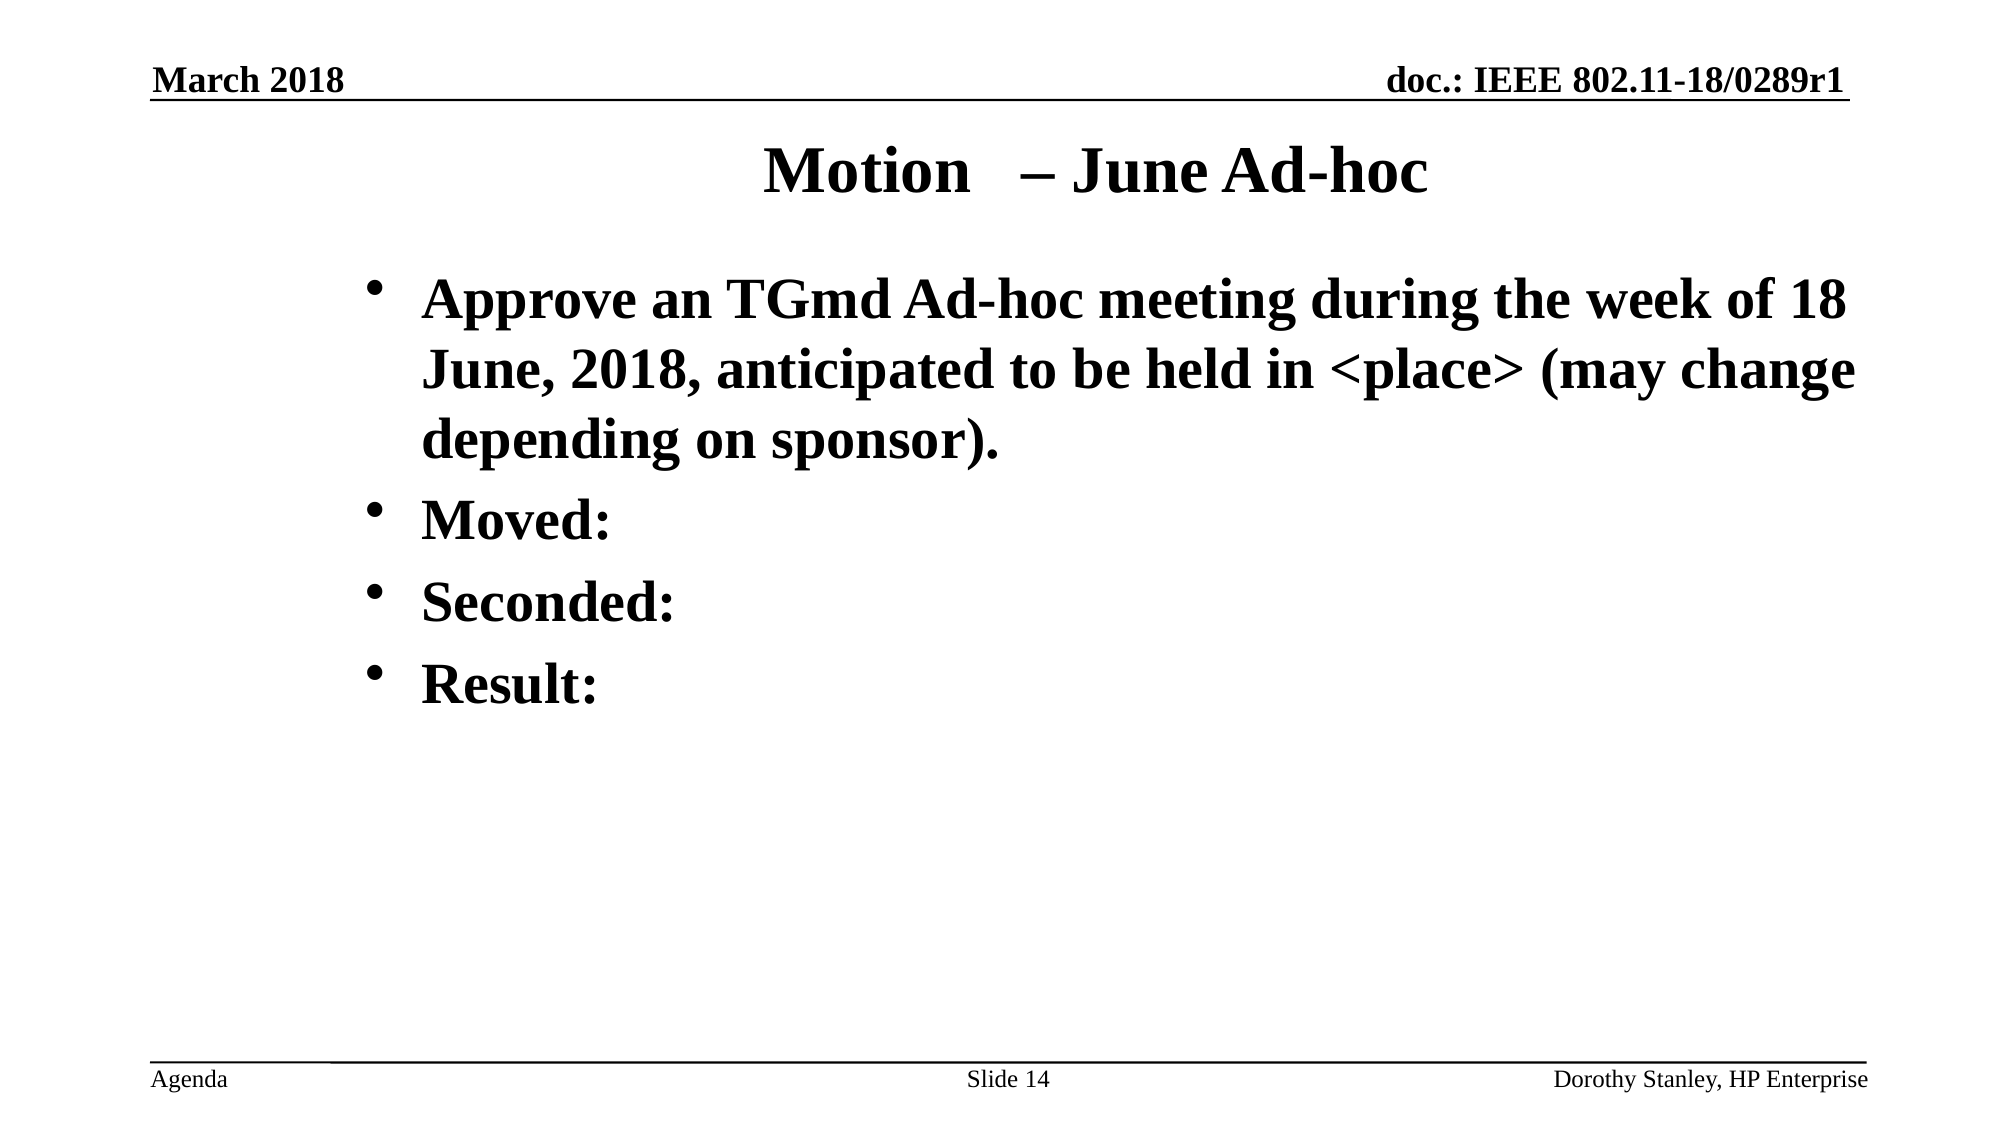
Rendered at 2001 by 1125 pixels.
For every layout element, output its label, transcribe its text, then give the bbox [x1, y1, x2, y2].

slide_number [152, 54, 567, 100]
text_box Motion – June Ad-hoc [359, 77, 1835, 252]
slide_number Slide 14 [964, 1062, 1053, 1093]
footer Dorothy Stanley, HP Enterprise [1549, 1062, 1869, 1093]
text_box Approve an TGmd Ad-hoc meeting during the week of 18 June, 2018, anticipated to be held in <place> (may change depending on sponsor). Moved: Seconded: Result: [350, 252, 1903, 1025]
